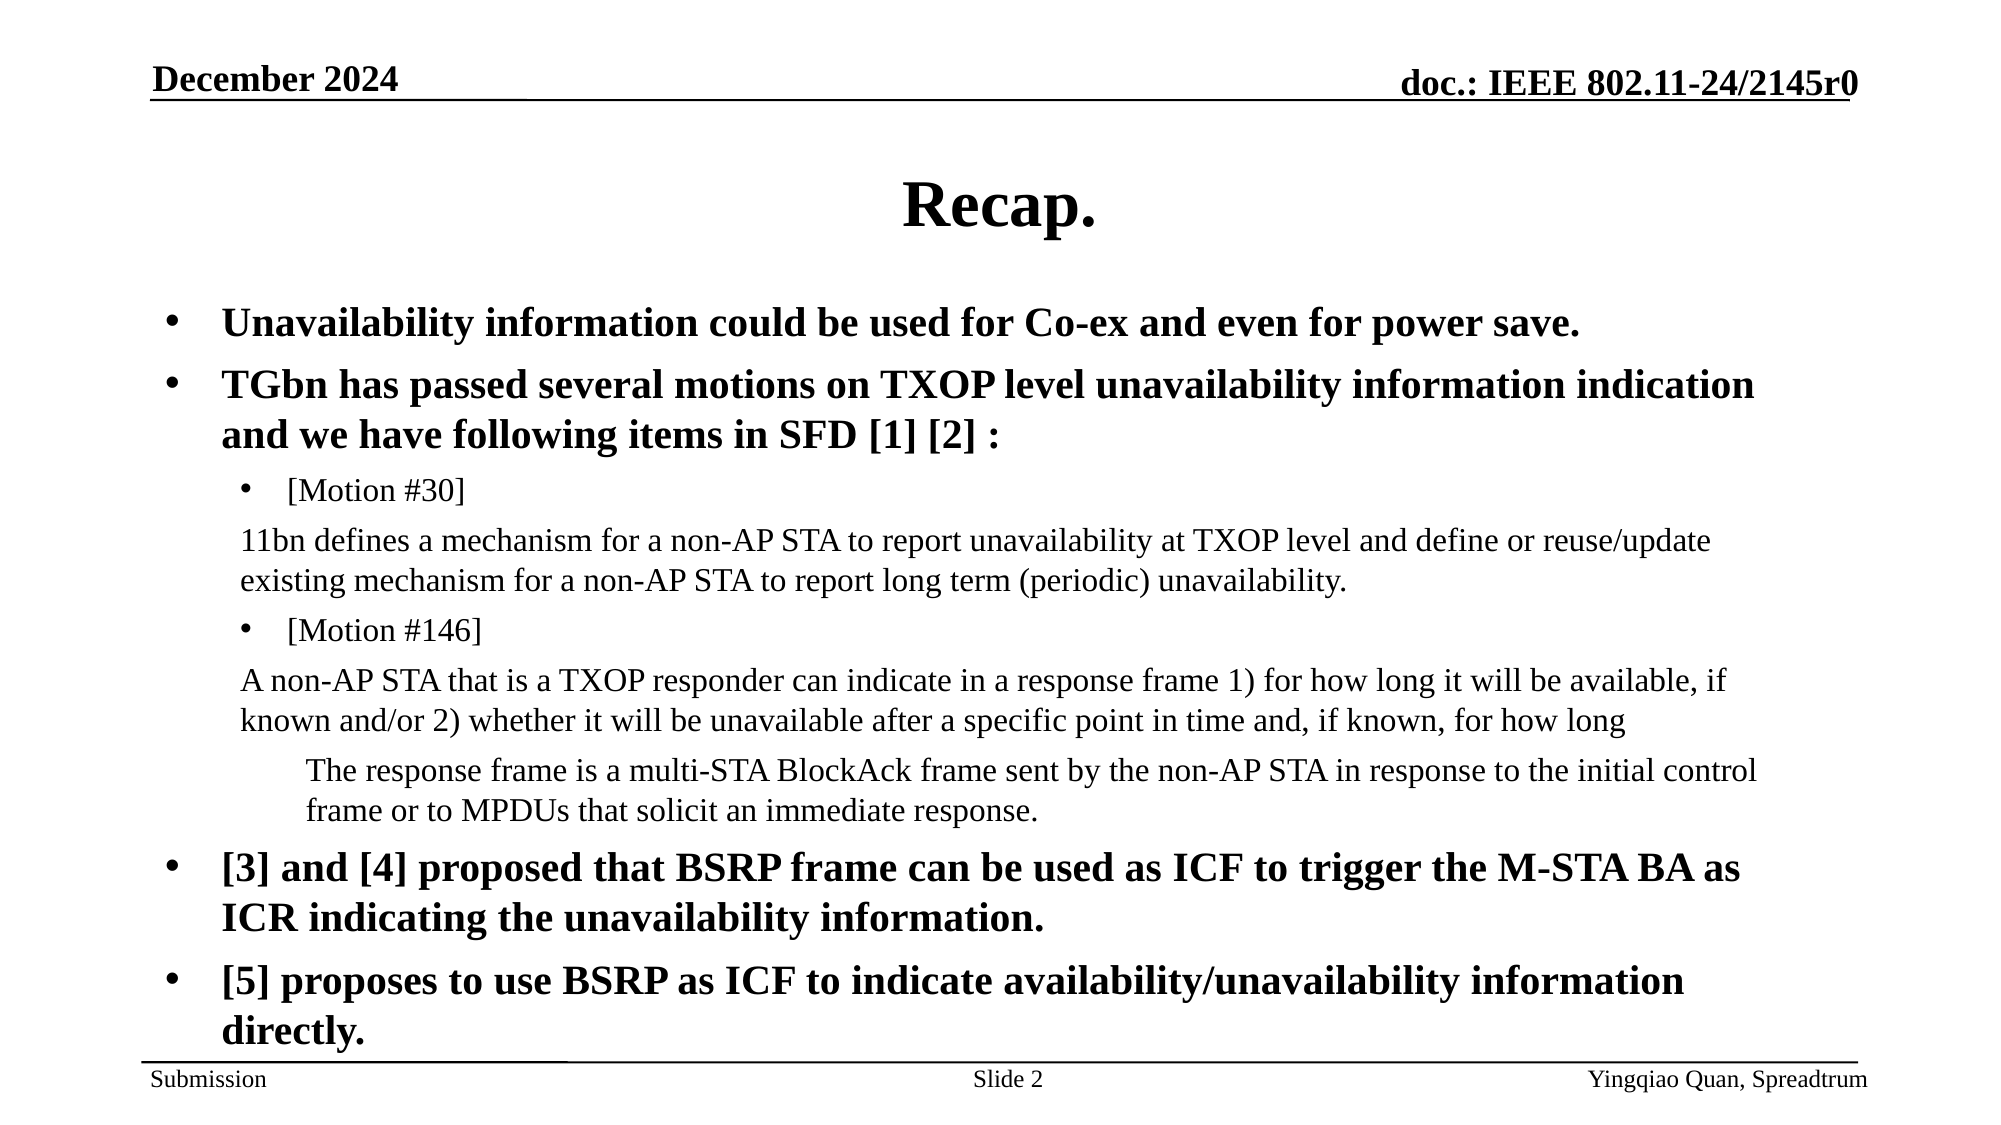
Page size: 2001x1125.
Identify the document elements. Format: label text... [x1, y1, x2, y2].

text_box Unavailability information could be used for Co-ex and even for power save. TGbn has passed several motions on TXOP level unavailability information indication and we have following items in SFD [1] [2] : [Motion #30] 11bn defines a mechanism for a non-AP STA to report unavailability at TXOP level and define or reuse/update existing mechanism for a non-AP STA to report long term (periodic) unavailability. [Motion #146] A non-AP STA that is a TXOP responder can indicate in a response frame 1) for how long it will be available, if known and/or 2) whether it will be unavailable after a specific point in time and, if known, for how long The response frame is a multi-STA BlockAck frame sent by the non-AP STA in response to the initial control frame or to MPDUs that solicit an immediate response. [3] and [4] proposed that BSRP frame can be used as ICF to trigger the M-STA BA as ICR indicating the unavailability information. [5] proposes to use BSRP as ICF to indicate availability/unavailability information directly. [150, 287, 1839, 962]
slide_number Slide 2 [950, 1061, 1067, 1123]
footer Yingqiao Quan, Spreadtrum [1171, 1061, 1869, 1093]
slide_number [152, 54, 563, 100]
title Recap. [149, 112, 1850, 288]
